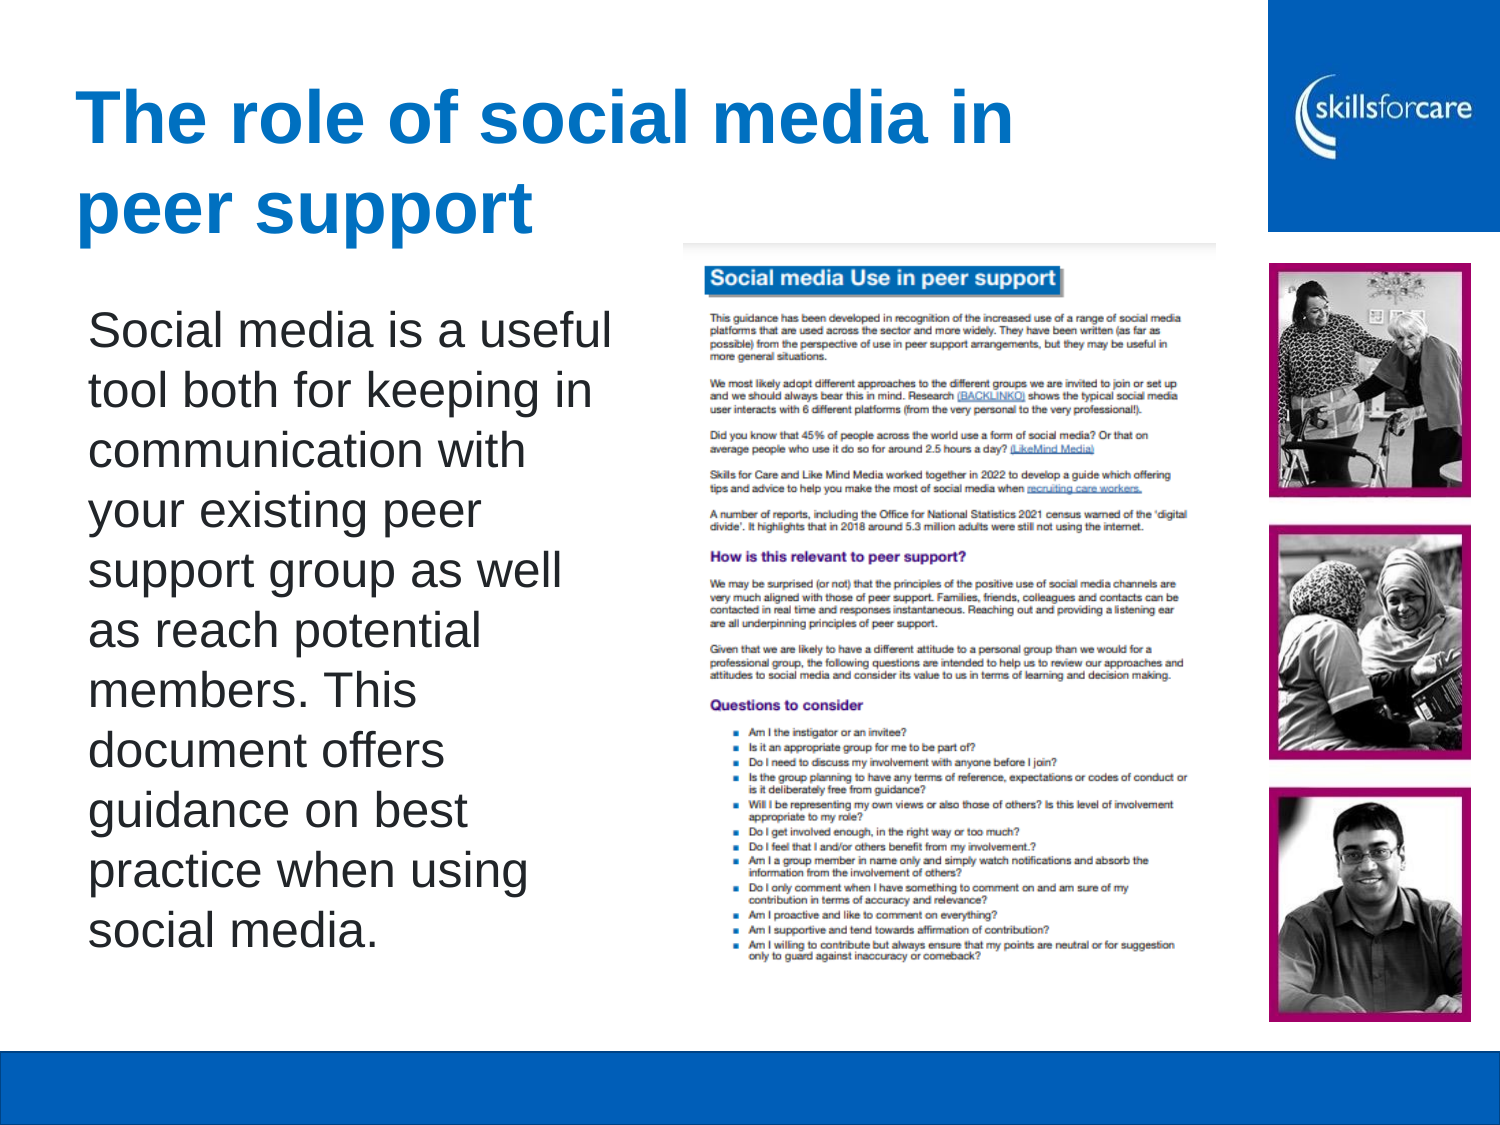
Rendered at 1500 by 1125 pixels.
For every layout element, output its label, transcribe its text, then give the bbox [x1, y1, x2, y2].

picture [1268, 0, 1500, 232]
text_box Social media is a useful tool both for keeping in communication with your existing peer support group as well as reach potential members. This document offers guidance on best practice when using social media. [73, 290, 644, 965]
title The role of social media in peer support [73, 66, 1175, 339]
picture [1268, 263, 1471, 1022]
picture [683, 242, 1216, 973]
